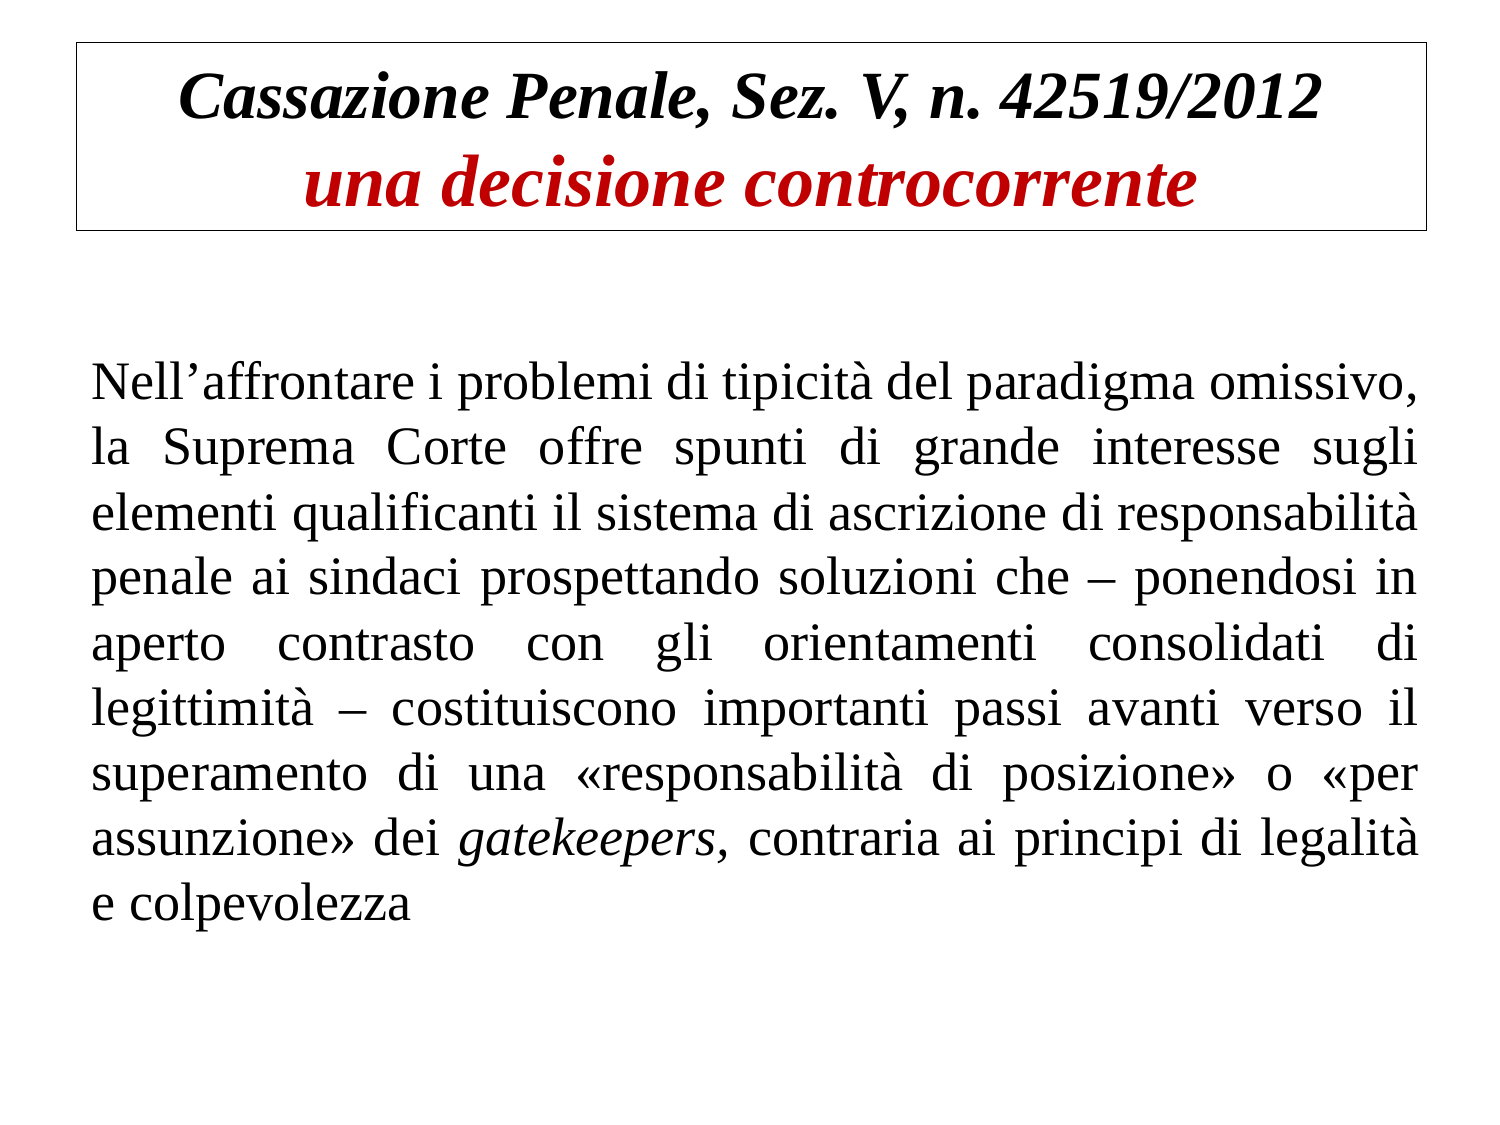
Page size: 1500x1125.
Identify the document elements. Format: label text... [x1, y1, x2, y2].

title Cassazione Penale, Sez. V, n. 42519/2012 una decisione controcorrente [76, 42, 1427, 231]
list Nell’affrontare i problemi di tipicità del paradigma omissivo, la Suprema Corte offre spunti di grande interesse sugli elementi qualificanti il sistema di ascrizione di responsabilità penale ai sindaci prospettando soluzioni che – ponendosi in aperto contrasto con gli orientamenti consolidati di legittimità – costituiscono importanti passi avanti verso il superamento di una «responsabilità di posizione» o «per assunzione» dei gatekeepers, contraria ai principi di legalità e colpevolezza [76, 338, 1436, 1035]
